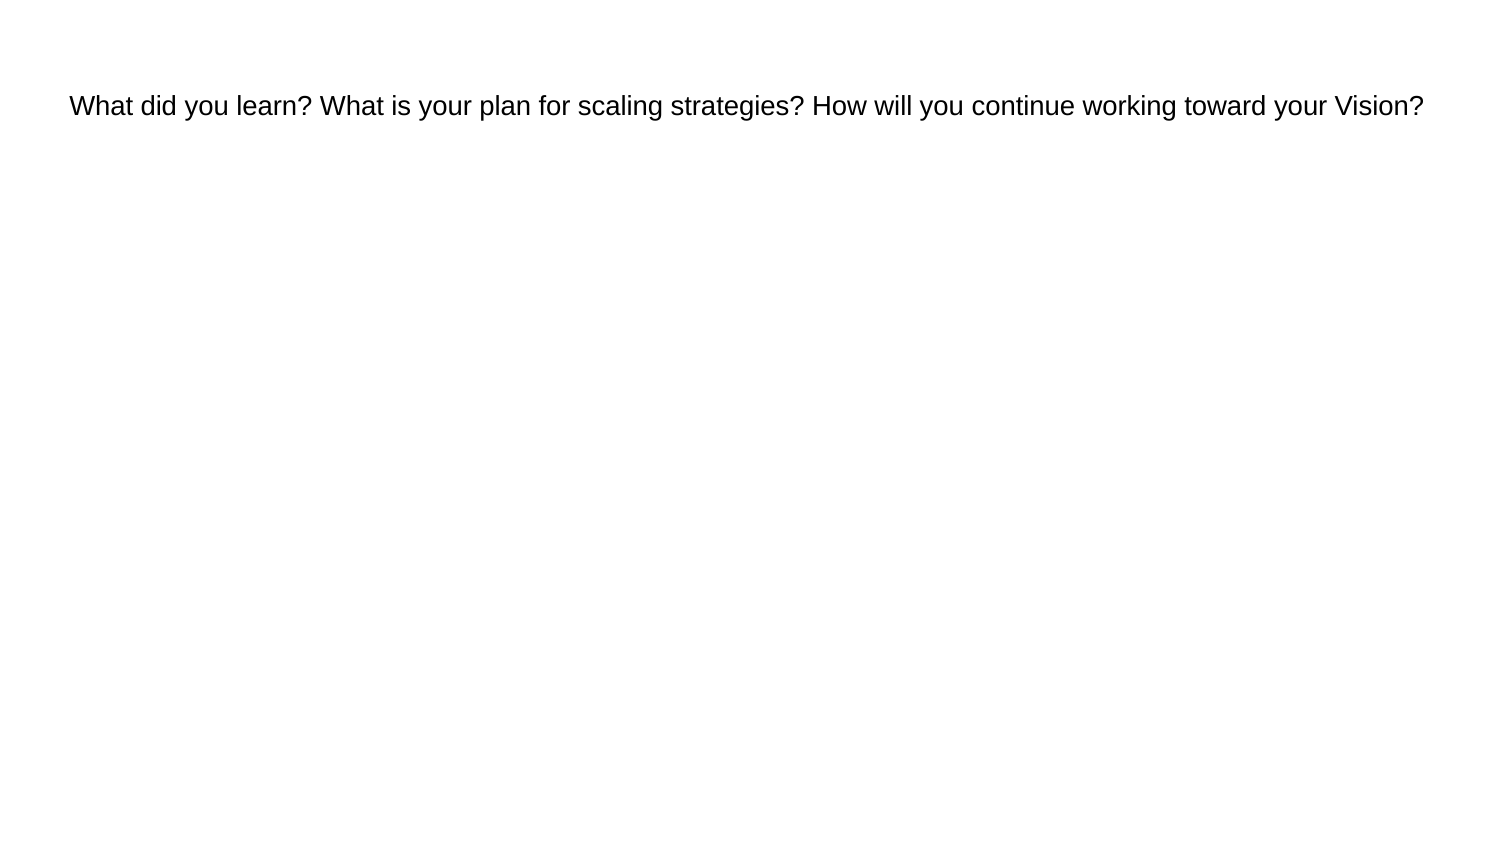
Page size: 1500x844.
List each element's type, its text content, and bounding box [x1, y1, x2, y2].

title What did you learn? What is your plan for scaling strategies? How will you continue working toward your Vision? [51, 72, 1449, 167]
